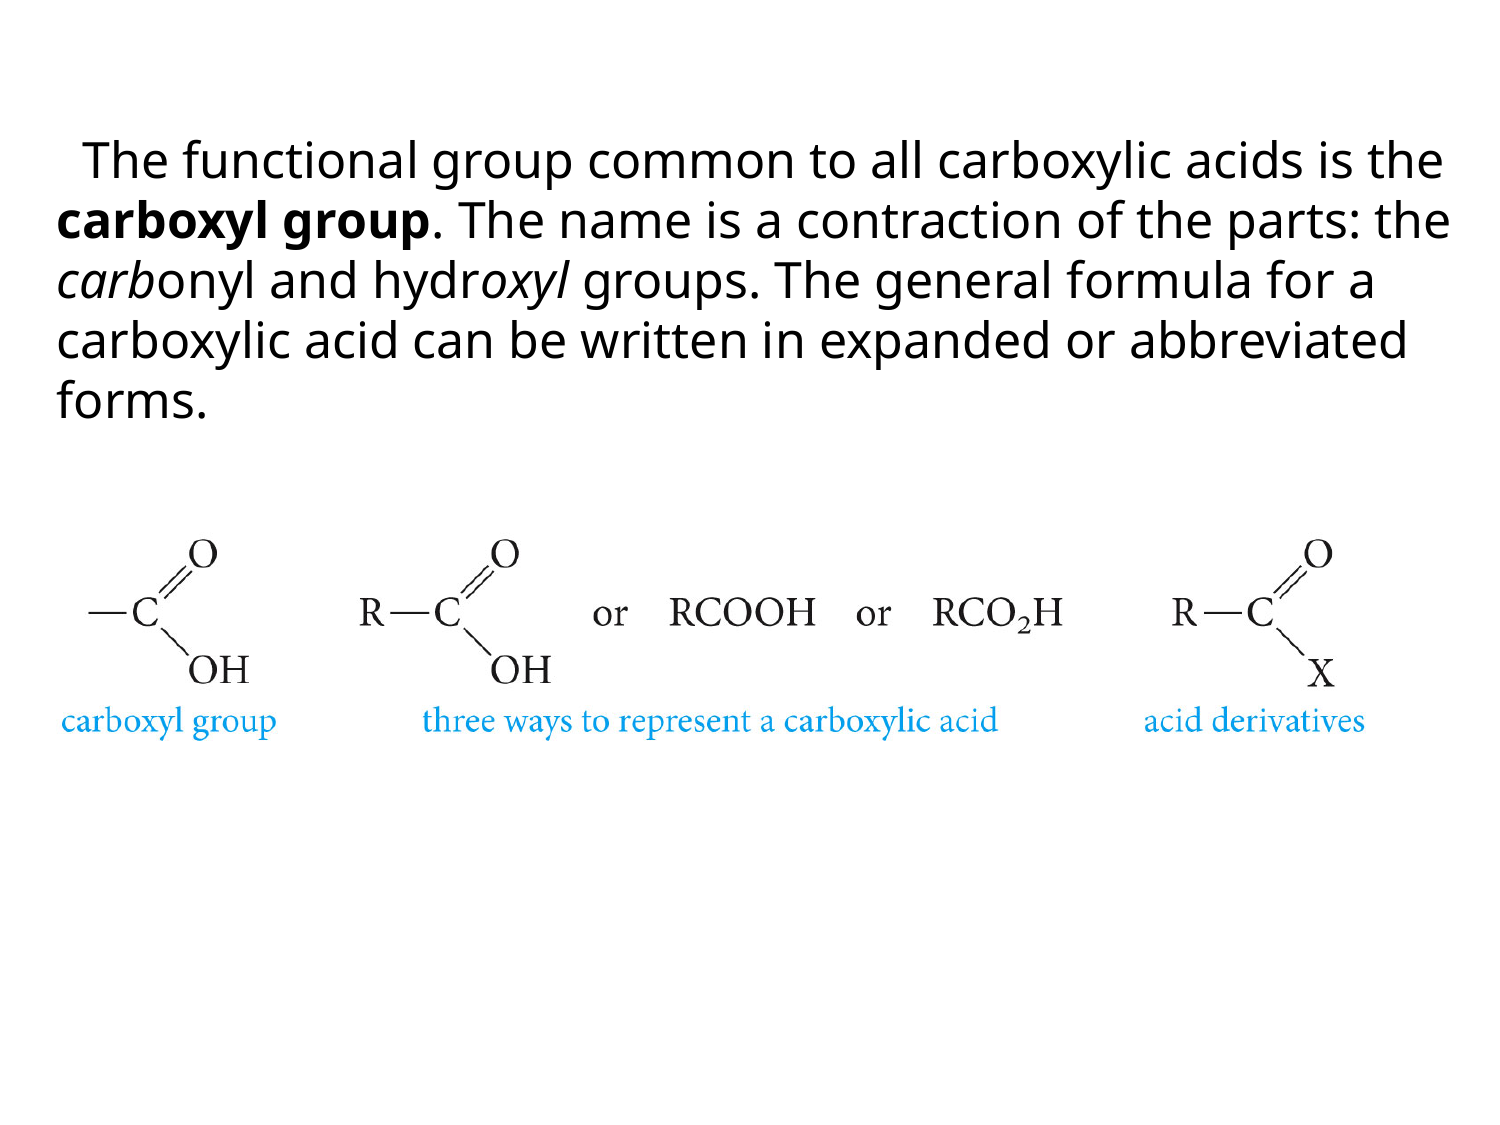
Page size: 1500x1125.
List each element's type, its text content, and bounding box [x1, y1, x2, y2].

picture [41, 531, 1384, 744]
text_box The functional group common to all carboxylic acids is the carboxyl group. The name is a contraction of the parts: the carbonyl and hydroxyl groups. The general formula for a carboxylic acid can be written in expanded or abbreviated forms. [41, 120, 1469, 436]
